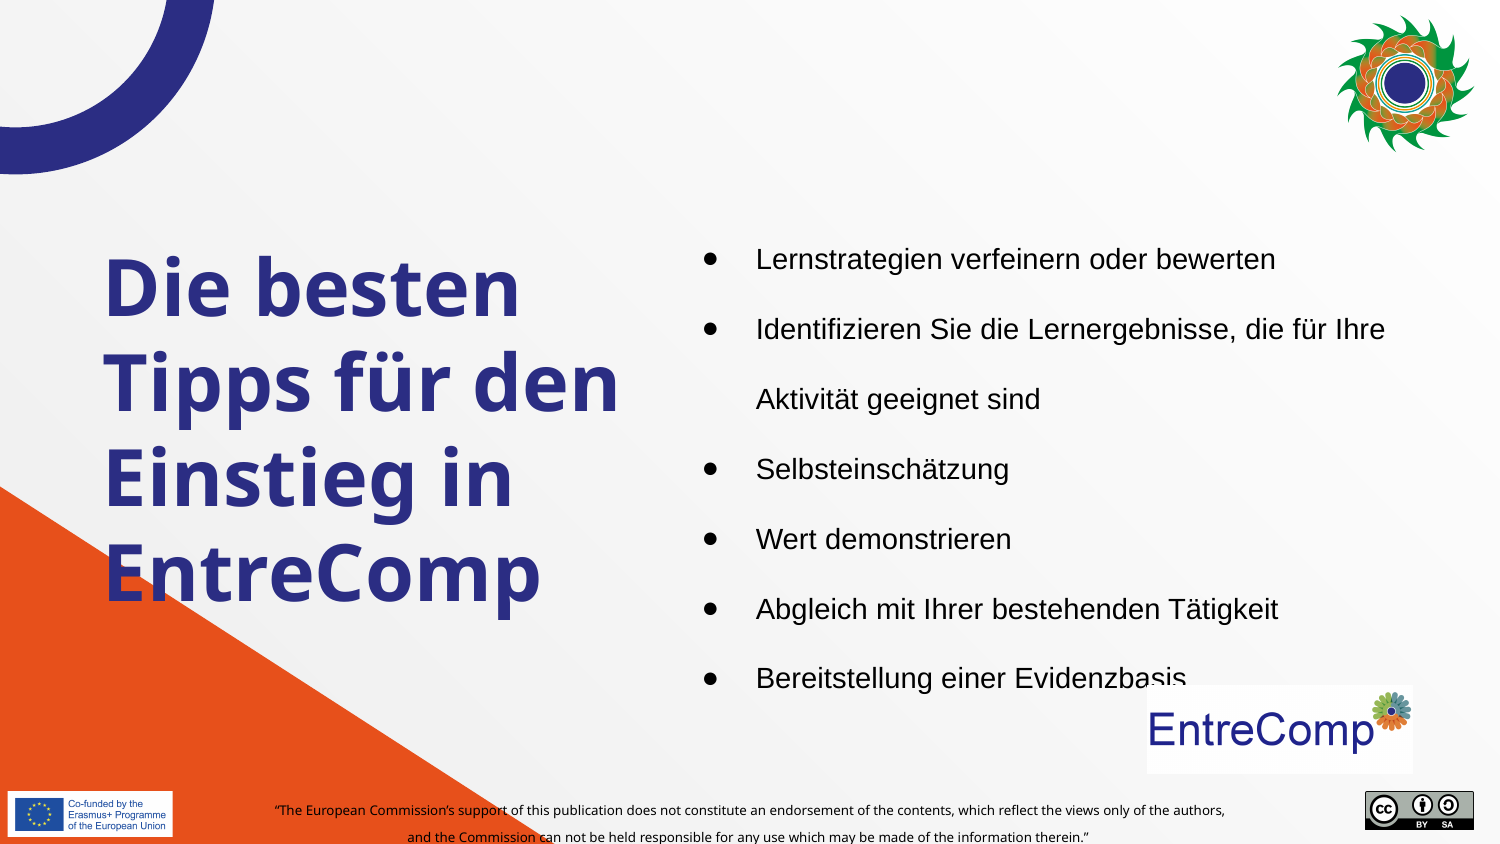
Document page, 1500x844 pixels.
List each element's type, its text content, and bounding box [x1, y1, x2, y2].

picture [7, 791, 173, 837]
picture [1336, 14, 1476, 154]
title Die besten Tipps für den Einstieg in EntreComp [87, 222, 660, 392]
picture [1365, 791, 1474, 830]
picture [1147, 685, 1413, 775]
subtitle Lernstrategien verfeinern oder bewerten Identifizieren Sie die Lernergebnisse, die für Ihre Aktivität geeignet sind Selbsteinschätzung Wert demonstrieren Abgleich mit Ihrer bestehenden Tätigkeit Bereitstellung einer Evidenzbasis [665, 190, 1440, 697]
